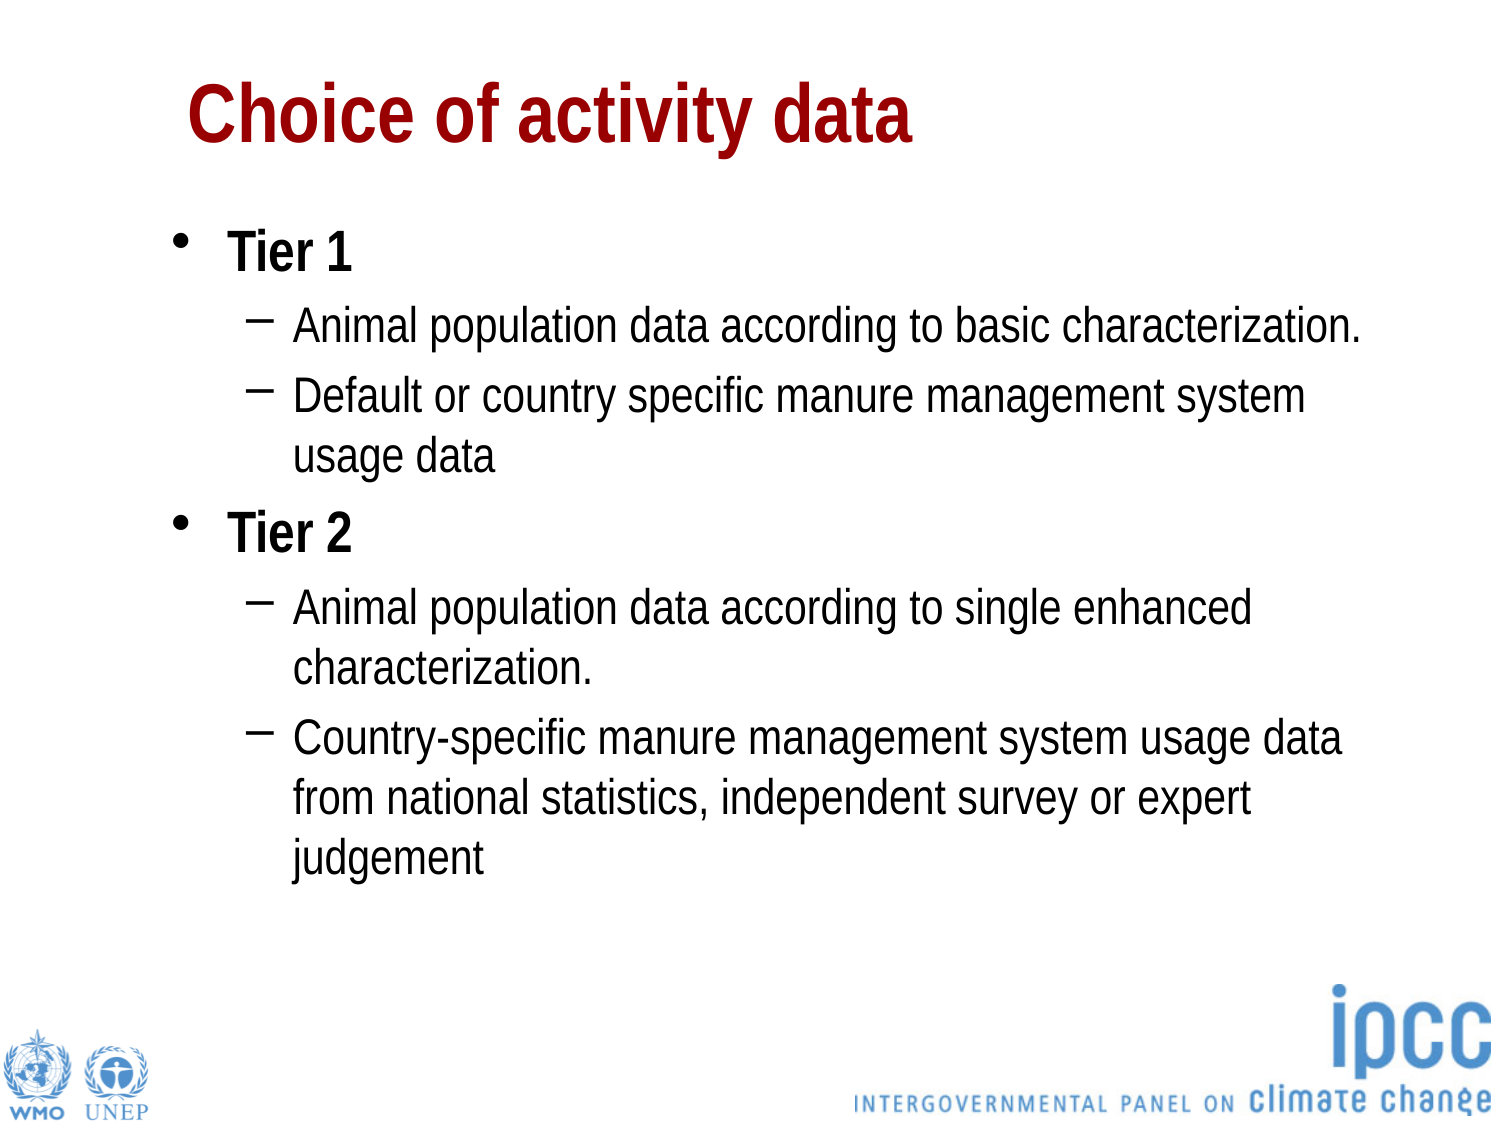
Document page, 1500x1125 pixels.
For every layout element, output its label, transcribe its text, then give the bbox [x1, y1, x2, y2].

title Choice of activity data [172, 26, 1473, 193]
picture [0, 1027, 153, 1125]
list Tier 1 Animal population data according to basic characterization. Default or country specific manure management system usage data Tier 2 Animal population data according to single enhanced characterization. Country-specific manure management system usage data from national statistics, independent survey or expert judgement [155, 205, 1409, 948]
picture [855, 984, 1491, 1116]
